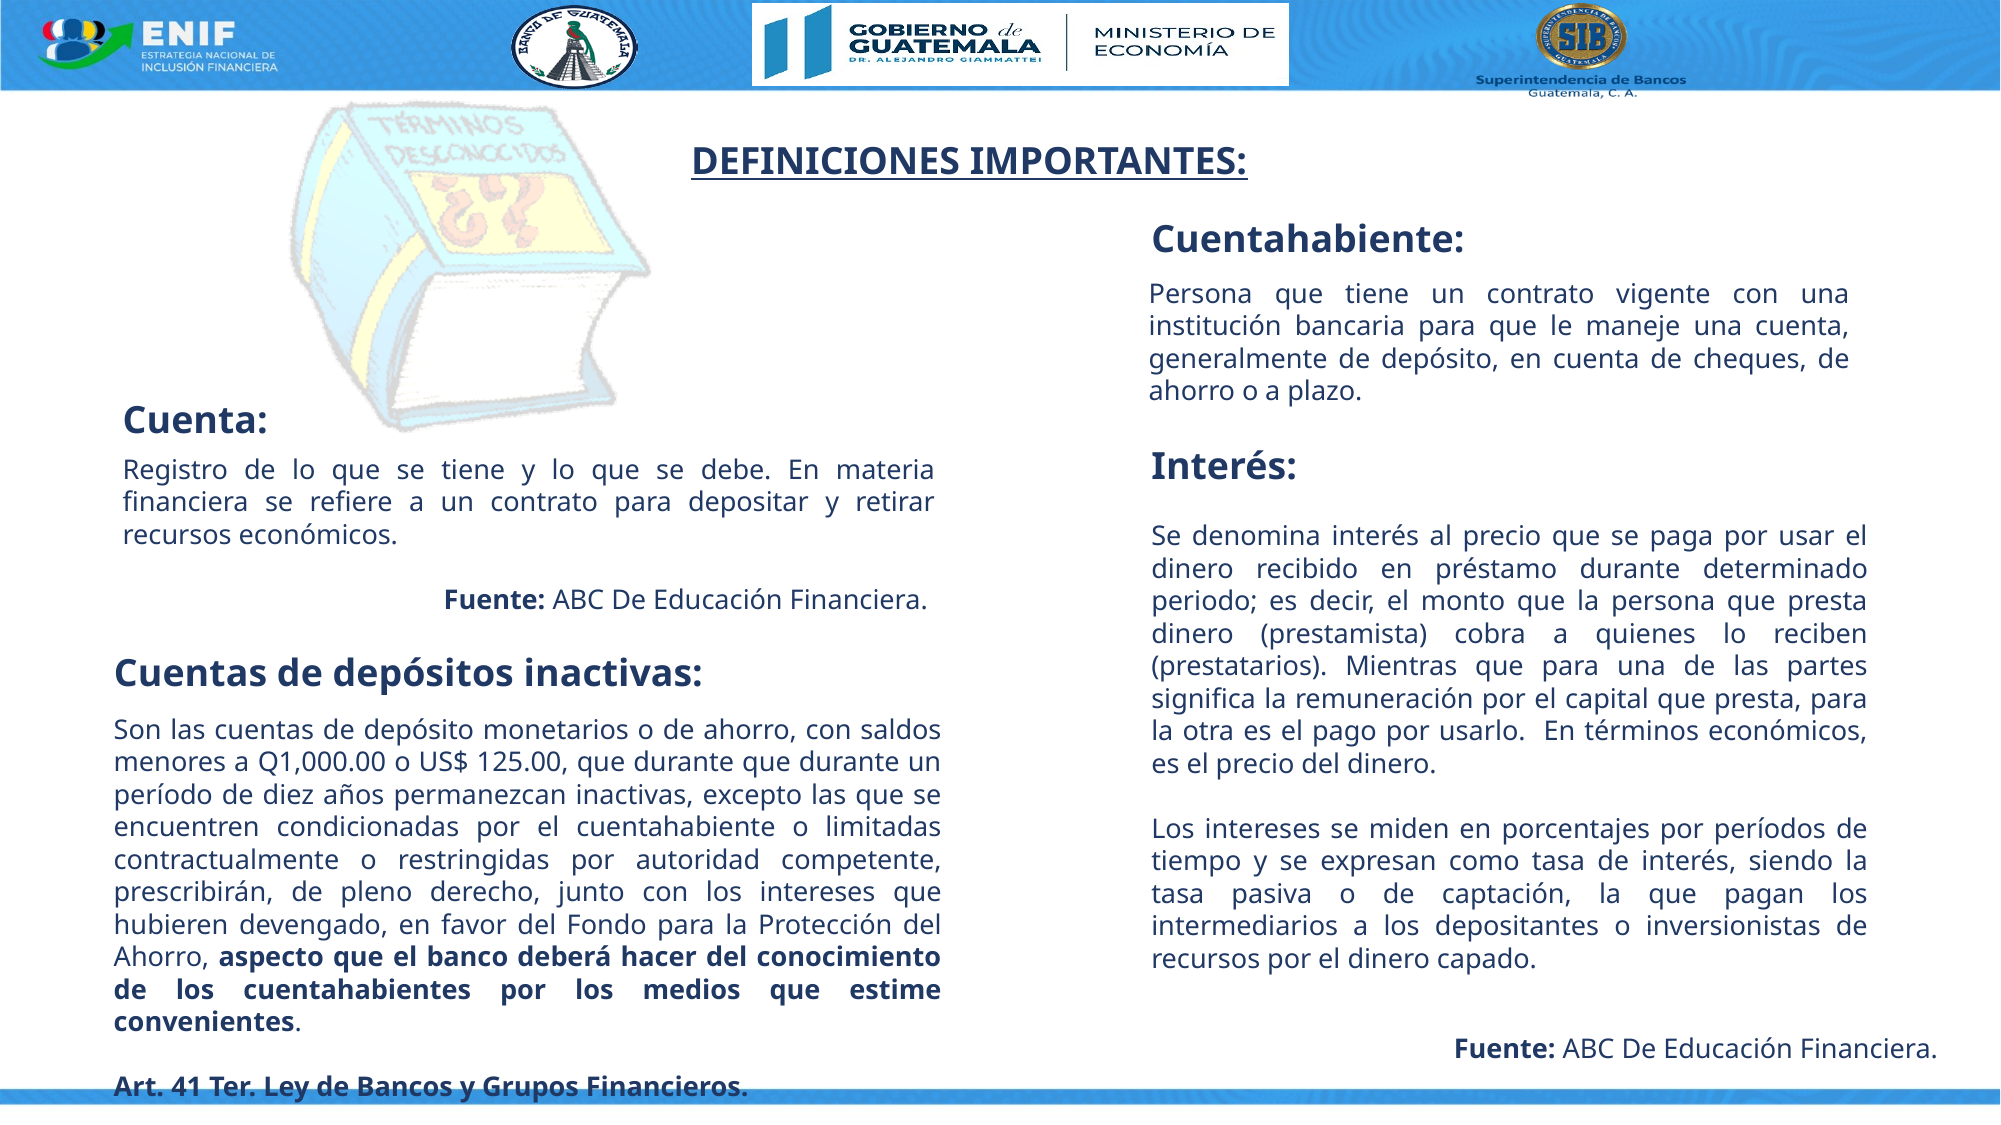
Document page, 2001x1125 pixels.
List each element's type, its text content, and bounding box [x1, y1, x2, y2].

text_box Cuentahabiente: [1136, 208, 1673, 268]
text_box Cuentas de depósitos inactivas: [99, 641, 753, 702]
text_box Fuente: ABC De Educación Financiera. [1439, 1024, 2000, 1072]
picture [0, 0, 2001, 1125]
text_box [511, 0, 1707, 109]
text_box Se denomina interés al precio que se paga por usar el dinero recibido en préstamo durante determinado periodo; es decir, el monto que la persona que presta dinero (prestamista) cobra a quienes lo reciben (prestatarios). Mientras que para una de las partes significa la remuneración por el capital que presta, para la otra es el pago por usarlo. En términos económicos, es el precio del dinero. Los intereses se miden en porcentajes por períodos de tiempo y se expresan como tasa de interés, siendo la tasa pasiva o de captación, la que pagan los intermediarios a los depositantes o inversionistas de recursos por el dinero capado. [1136, 511, 1883, 981]
text_box Son las cuentas de depósito monetarios o de ahorro, con saldos menores a Q1,000.00 o US$ 125.00, que durante que durante un período de diez años permanezcan inactivas, excepto las que se encuentren condicionadas por el cuentahabiente o limitadas contractualmente o restringidas por autoridad competente, prescribirán, de pleno derecho, junto con los intereses que hubieren devengado, en favor del Fondo para la Protección del Ahorro, aspecto que el banco deberá hacer del conocimiento de los cuentahabientes por los medios que estime convenientes. Art. 41 Ter. Ley de Bancos y Grupos Financieros. [99, 704, 957, 1110]
text_box Persona que tiene un contrato vigente con una institución bancaria para que le maneje una cuenta, generalmente de depósito, en cuenta de cheques, de ahorro o a plazo. [1133, 268, 1864, 414]
text_box Cuenta: [108, 388, 276, 444]
text_box Interés: [1136, 434, 1815, 495]
text_box Registro de lo que se tiene y lo que se debe. En materia financiera se refiere a un contrato para depositar y retirar recursos económicos. Fuente: ABC De Educación Financiera. [108, 444, 950, 655]
text_box DEFINICIONES IMPORTANTES: [680, 129, 1324, 190]
